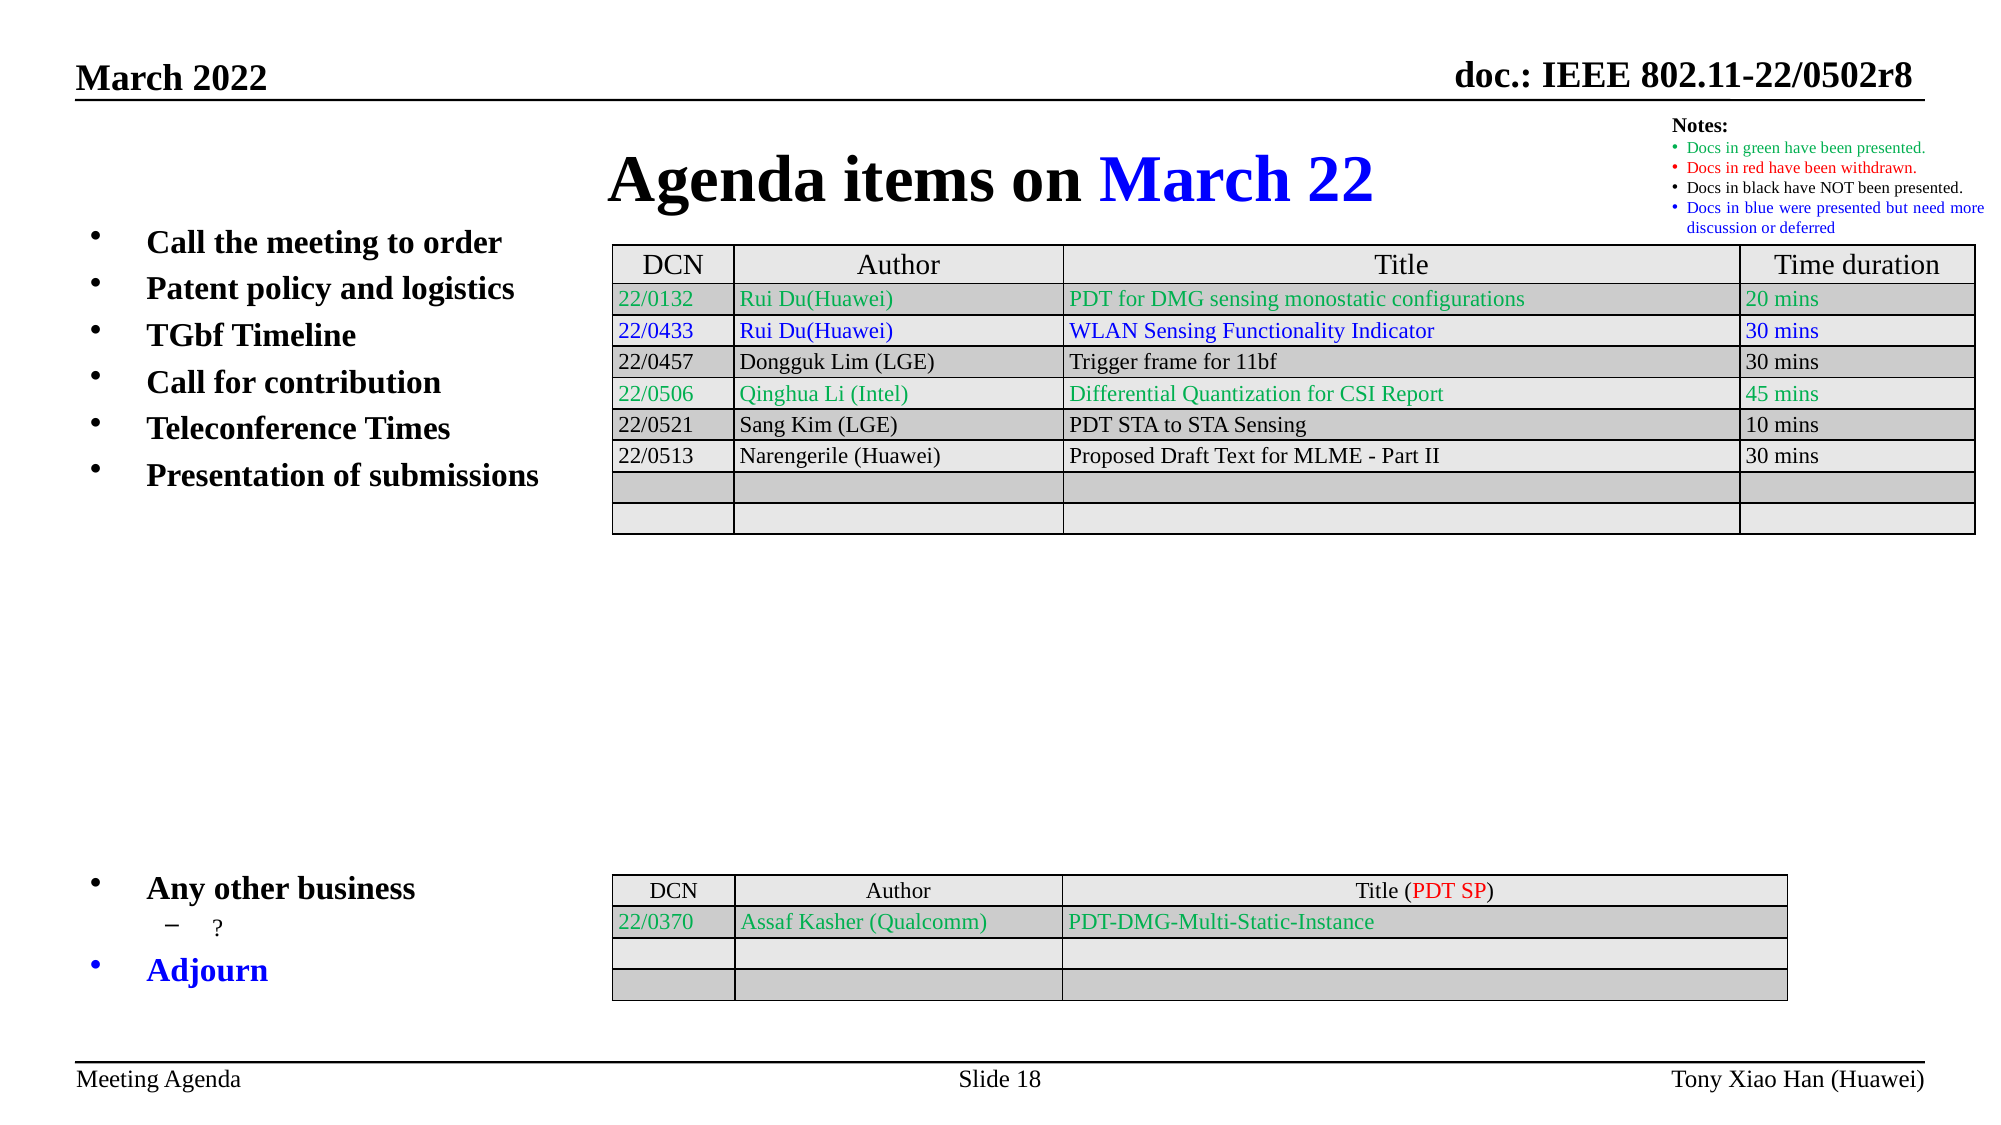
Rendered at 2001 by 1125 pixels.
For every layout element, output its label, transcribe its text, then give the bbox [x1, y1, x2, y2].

table_cell 45 mins [1741, 378, 1974, 408]
table_header DCN [613, 246, 733, 283]
table_cell 22/0457 [613, 347, 733, 377]
table_cell [1063, 939, 1787, 968]
table_cell 22/0506 [613, 378, 733, 408]
table_cell 30 mins [1741, 441, 1974, 471]
table_cell [613, 970, 734, 1000]
table_header Title (PDT SP) [1063, 876, 1787, 905]
table_cell 22/0132 [613, 284, 733, 314]
table_cell [613, 504, 733, 533]
table_cell [1741, 473, 1974, 502]
table_cell WLAN Sensing Functionality Indicator [1064, 316, 1739, 345]
table_cell [736, 970, 1062, 1000]
text_box Agenda items on March 22 [362, 87, 1638, 212]
table_header Author [735, 246, 1063, 283]
table_cell [613, 473, 733, 502]
table_cell Rui Du(Huawei) [735, 316, 1063, 345]
table_cell [735, 473, 1063, 502]
table_cell PDT for DMG sensing monostatic configurations [1064, 284, 1739, 314]
table_cell Differential Quantization for CSI Report [1064, 378, 1739, 408]
table_cell 22/0433 [613, 316, 733, 345]
table_cell [1741, 504, 1974, 533]
table_cell 22/0513 [613, 441, 733, 471]
text_box Call the meeting to order Patent policy and logistics TGbf Timeline Call for contribution Teleconference Times Presentation of submissions Any other business ? Adjourn [75, 212, 1925, 1058]
table_cell Qinghua Li (Intel) [735, 378, 1063, 408]
table_cell 10 mins [1741, 410, 1974, 439]
table_cell PDT-DMG-Multi-Static-Instance [1063, 907, 1787, 937]
text_box Notes: Docs in green have been presented. Docs in red have been withdrawn. Docs in black have NOT been presented. Docs in blue were presented but need more discussion or deferred [1657, 104, 2000, 246]
table_cell Narengerile (Huawei) [735, 441, 1063, 471]
table_cell Proposed Draft Text for MLME - Part II [1064, 441, 1739, 471]
table_cell 22/0521 [613, 410, 733, 439]
table_cell Assaf Kasher (Qualcomm) [736, 907, 1062, 937]
table_cell 30 mins [1741, 316, 1974, 345]
table_cell [1064, 473, 1739, 502]
table_header Time duration [1741, 246, 1974, 283]
table_cell Dongguk Lim (LGE) [735, 347, 1063, 377]
table_cell Rui Du(Huawei) [735, 284, 1063, 314]
table_cell 22/0370 [613, 907, 734, 937]
table_cell [613, 939, 734, 968]
table_cell Sang Kim (LGE) [735, 410, 1063, 439]
table_header DCN [613, 876, 734, 905]
table_header Author [736, 876, 1062, 905]
table_cell 30 mins [1741, 347, 1974, 377]
table_cell [735, 504, 1063, 533]
table_cell 20 mins [1741, 284, 1974, 314]
table_cell PDT STA to STA Sensing [1064, 410, 1739, 439]
table_cell [736, 939, 1062, 968]
table_header Title [1064, 246, 1739, 283]
table_cell [1064, 504, 1739, 533]
table_cell Trigger frame for 11bf [1064, 347, 1739, 377]
table_cell [1063, 970, 1787, 1000]
